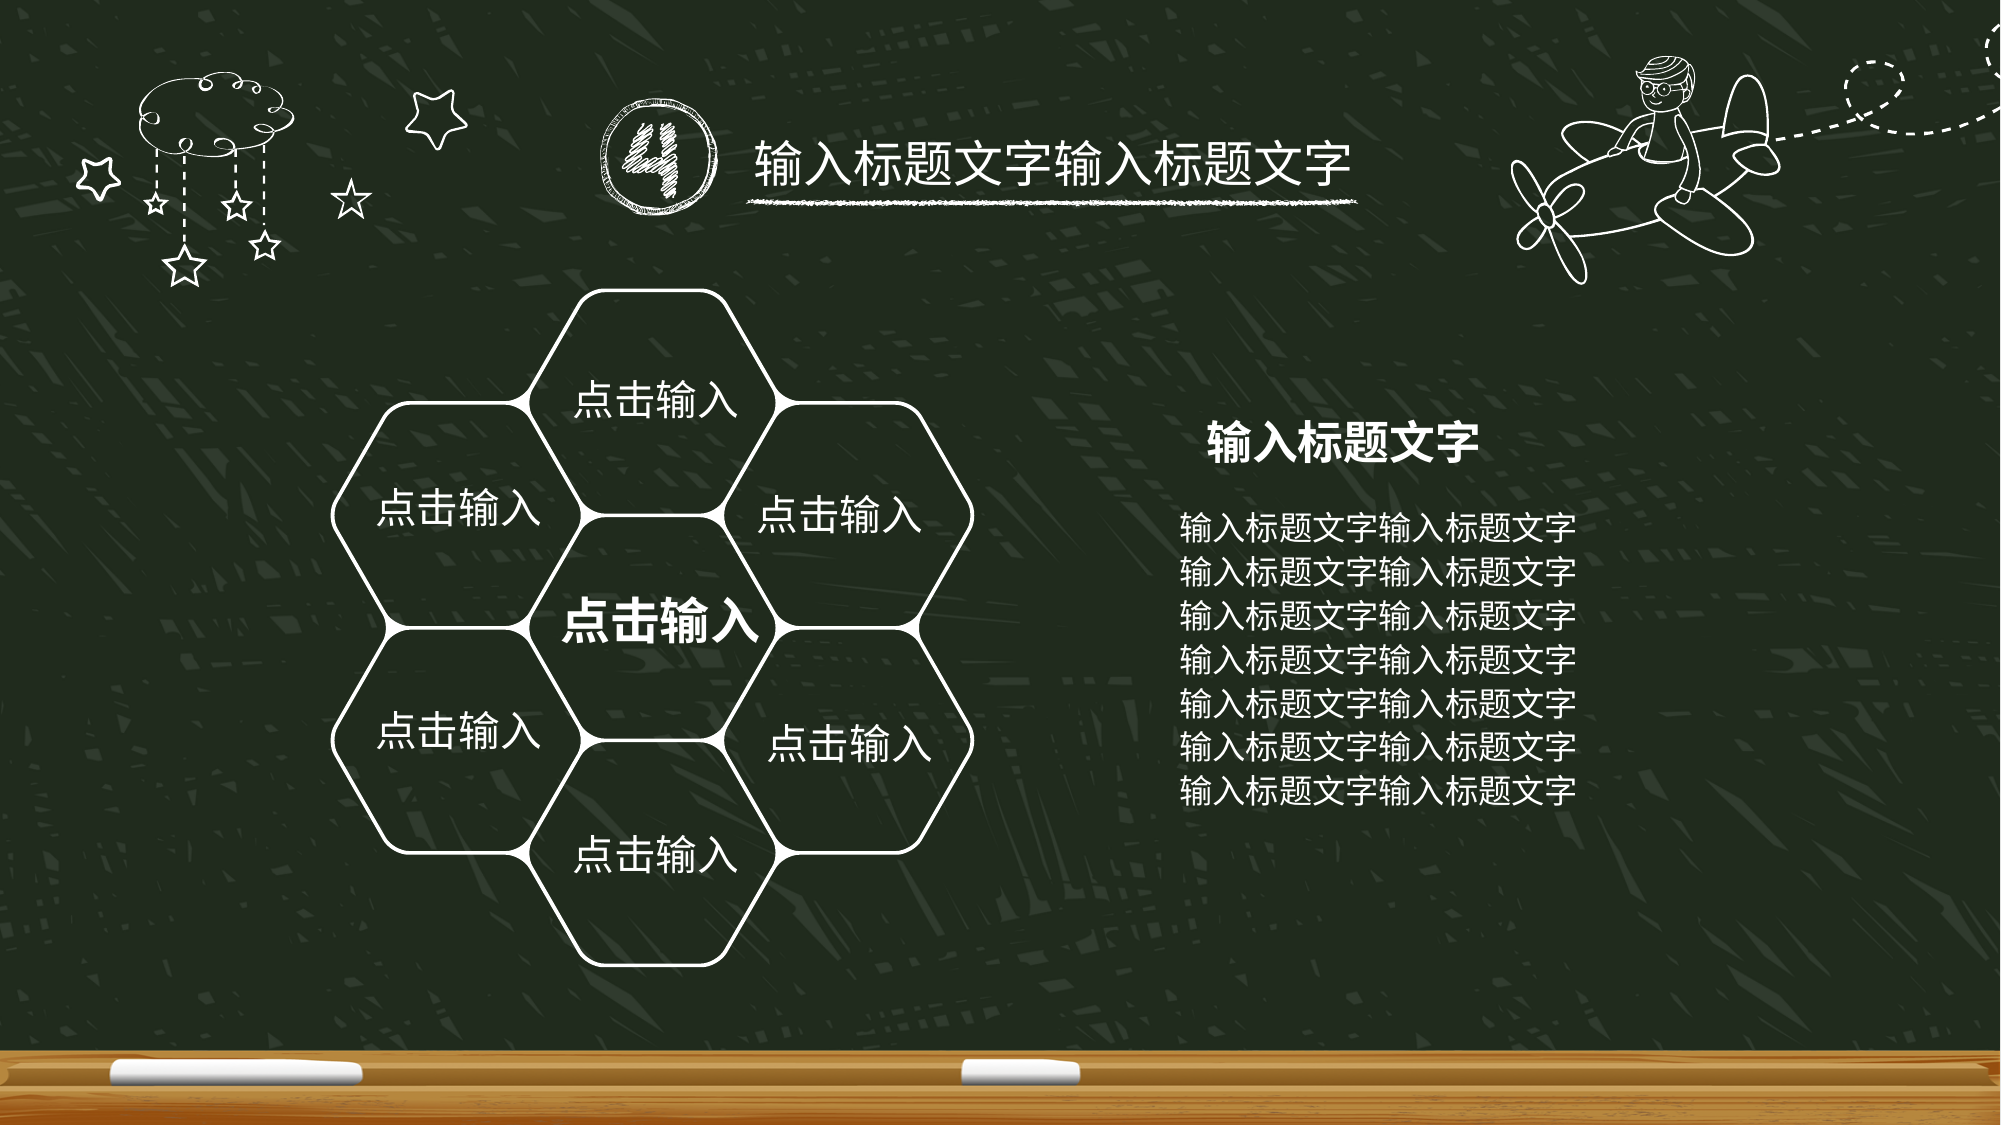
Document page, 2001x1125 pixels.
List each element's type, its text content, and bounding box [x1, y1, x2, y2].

text_box 输入标题文字输入标题文字 输入标题文字输入标题文字 输入标题文字输入标题文字 输入标题文字输入标题文字 输入标题文字输入标题文字 输入标题文字输入标题文字 输入标题文字输入标题文字 [1164, 496, 1655, 862]
text_box 输入标题文字 [1191, 400, 1496, 476]
picture [0, 0, 2001, 1125]
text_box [600, 98, 1383, 216]
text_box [330, 288, 993, 968]
